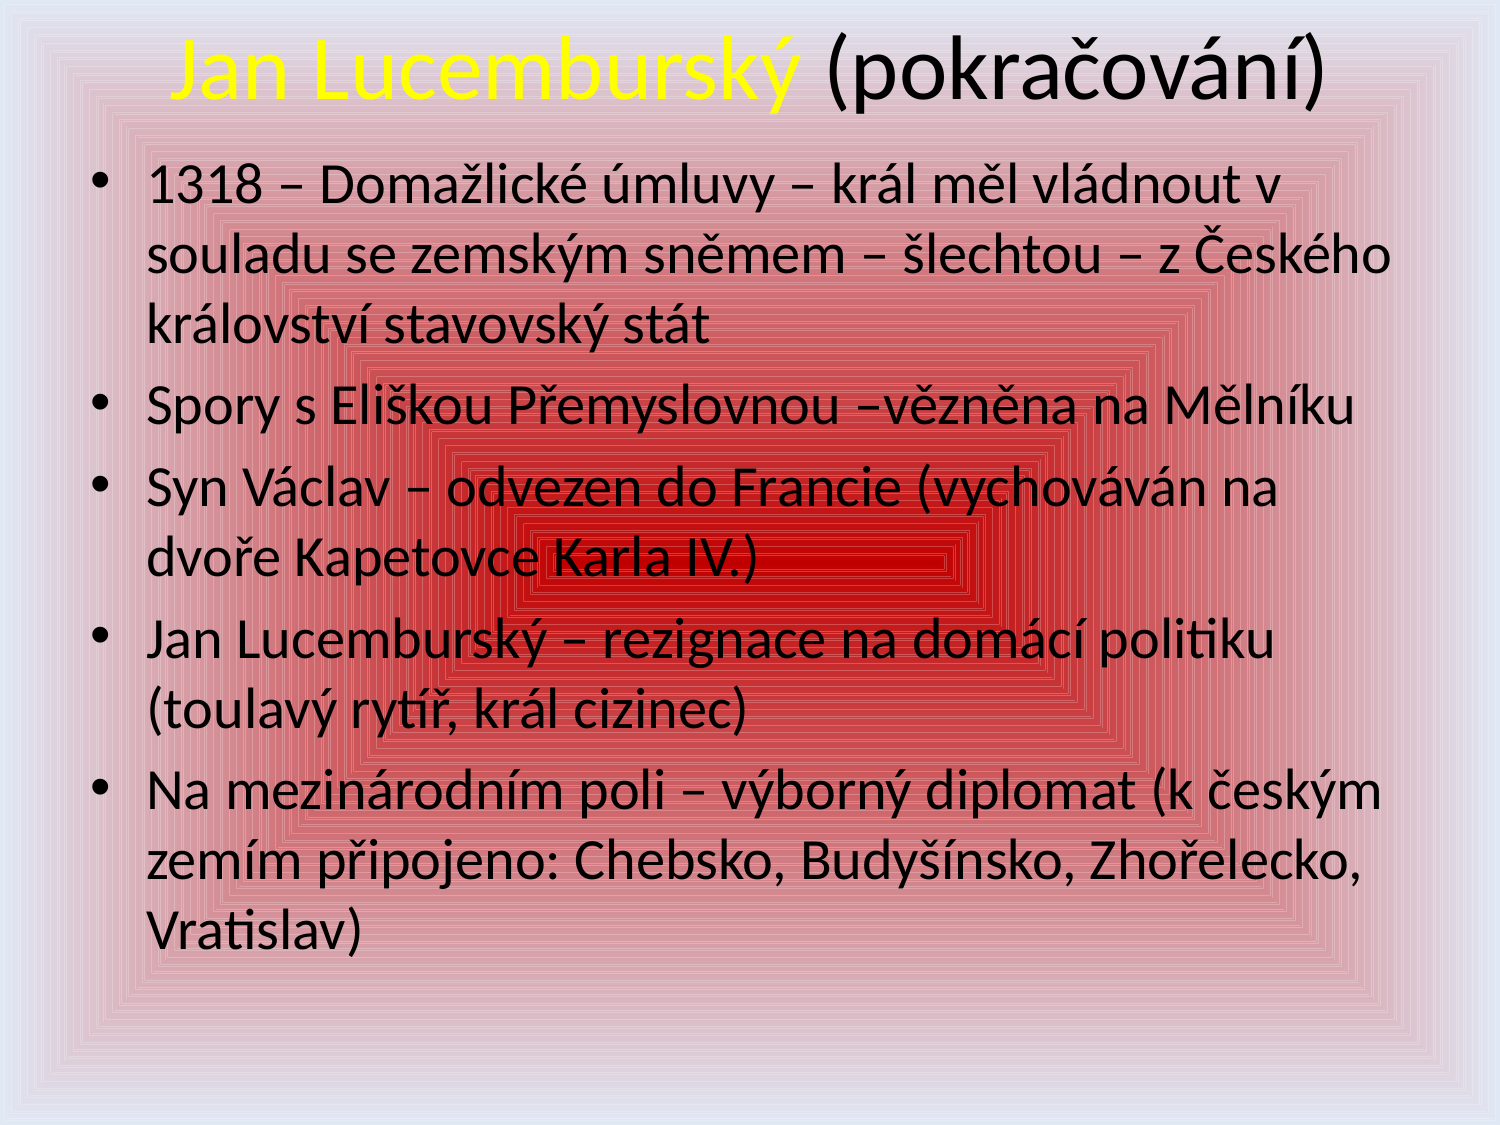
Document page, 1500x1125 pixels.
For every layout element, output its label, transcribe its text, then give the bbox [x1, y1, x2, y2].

list 1318 – Domažlické úmluvy – král měl vládnout v souladu se zemským sněmem – šlechtou – z Českého království stavovský stát Spory s Eliškou Přemyslovnou –vězněna na Mělníku Syn Václav – odvezen do Francie (vychováván na dvoře Kapetovce Karla IV.) Jan Lucemburský – rezignace na domácí politiku (toulavý rytíř, král cizinec) Na mezinárodním poli – výborný diplomat (k českým zemím připojeno: Chebsko, Budyšínsko, Zhořelecko, Vratislav) [75, 137, 1425, 1083]
title Jan Lucemburský (pokračování) [75, 0, 1425, 126]
